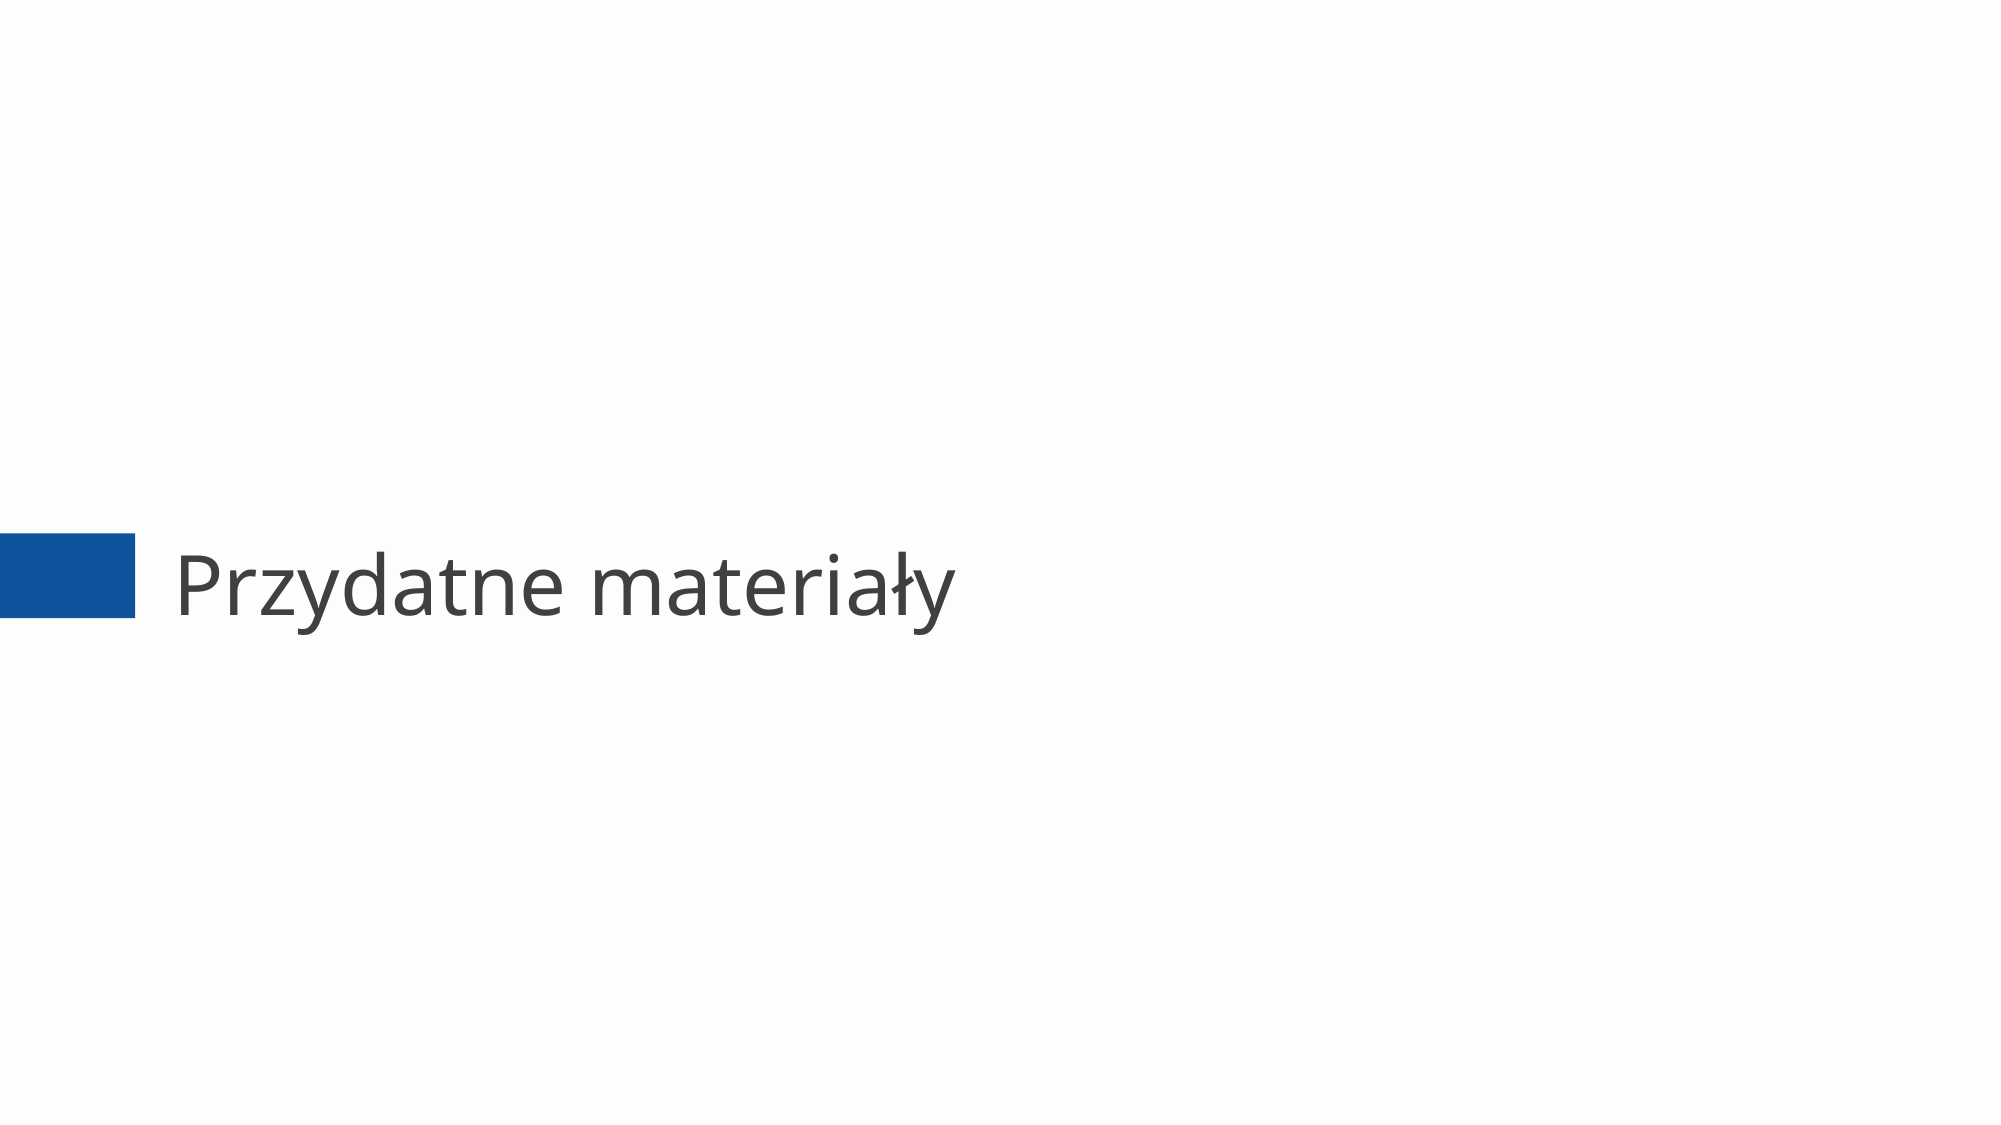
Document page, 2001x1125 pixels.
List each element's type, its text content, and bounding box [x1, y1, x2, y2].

title Przydatne materiały [158, 514, 1884, 882]
